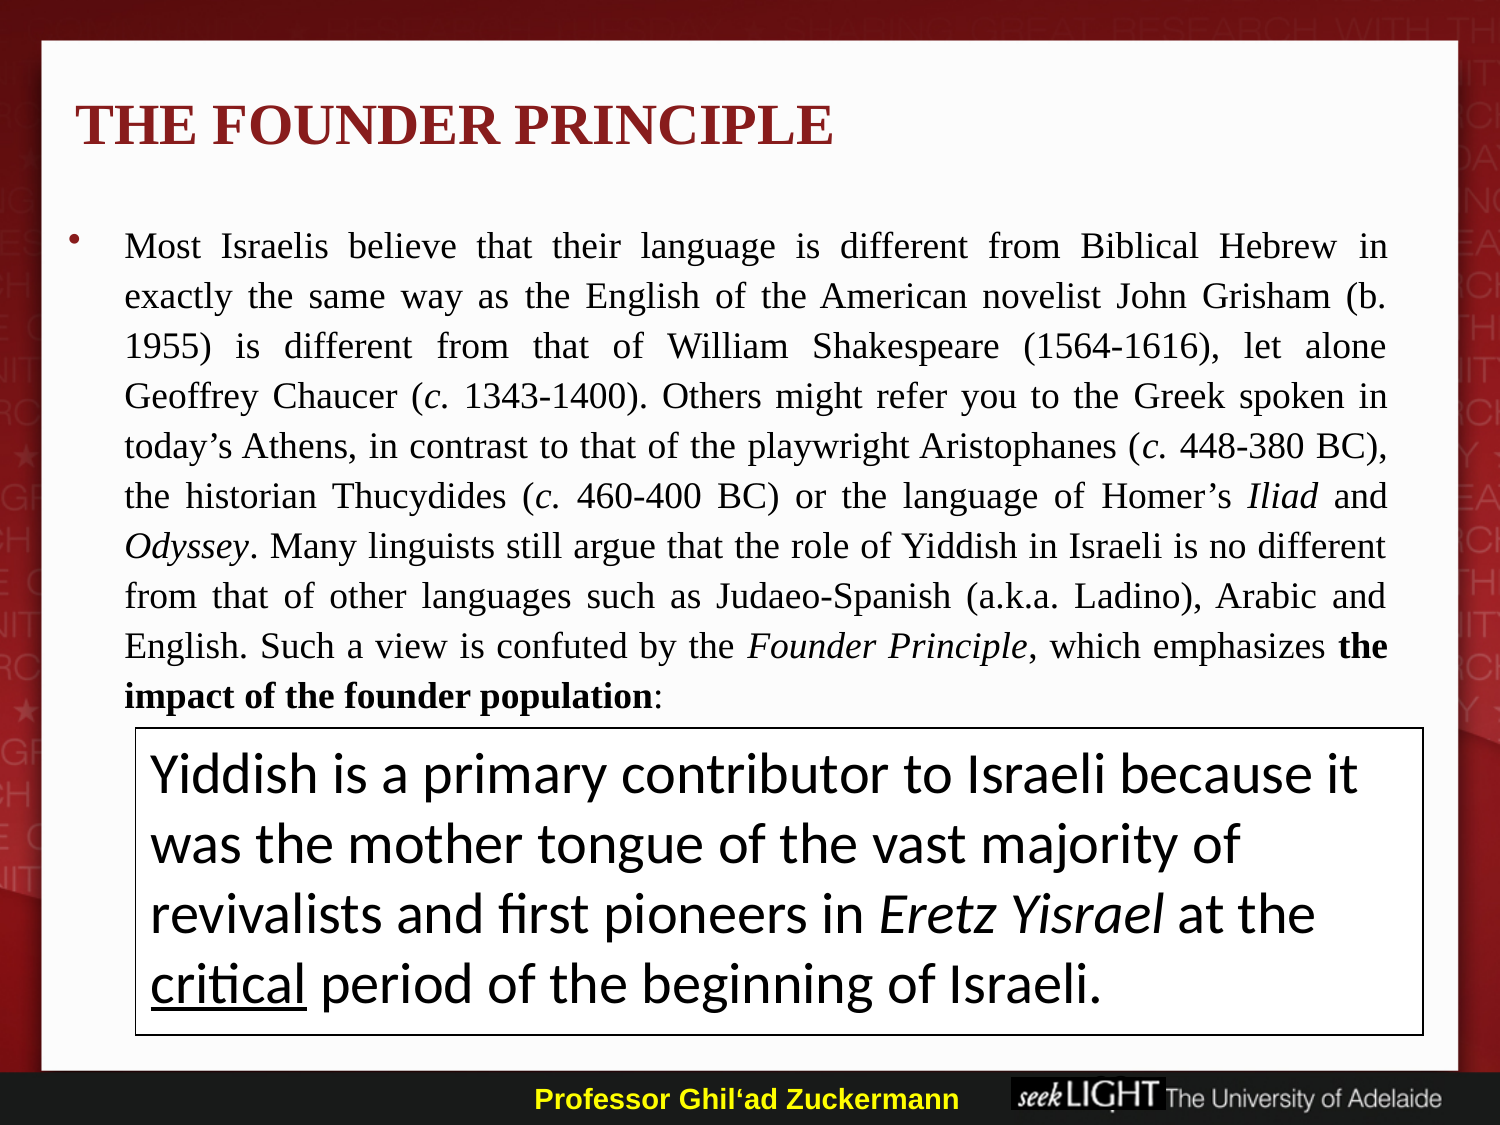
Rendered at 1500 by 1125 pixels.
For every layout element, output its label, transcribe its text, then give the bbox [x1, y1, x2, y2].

title THE FOUNDER PRINCIPLE [60, 90, 1424, 190]
text_box Yiddish is a primary contributor to Israeli because it was the mother tongue of the vast majority of revivalists and first pioneers in Eretz Yisrael at the critical period of the beginning of Israeli. [135, 727, 1424, 1035]
text_box Professor Ghil‘ad Zuckermann [519, 1072, 981, 1123]
picture [0, 0, 1500, 1125]
list Most Israelis believe that their language is different from Biblical Hebrew in exactly the same way as the English of the American novelist John Grisham (b. 1955) is different from that of William Shakespeare (1564-1616), let alone Geoffrey Chaucer (c. 1343-1400). Others might refer you to the Greek spoken in today’s Athens, in contrast to that of the playwright Aristophanes (c. 448-380 BC), the historian Thucydides (c. 460-400 BC) or the language of Homer’s Iliad and Odyssey. Many linguists still argue that the role of Yiddish in Israeli is no different from that of other languages such as Judaeo-Spanish (a.k.a. Ladino), Arabic and English. Such a view is confuted by the Founder Principle, which emphasizes the impact of the founder population: [53, 208, 1404, 681]
slide_number 62 [1074, 1057, 1425, 1118]
